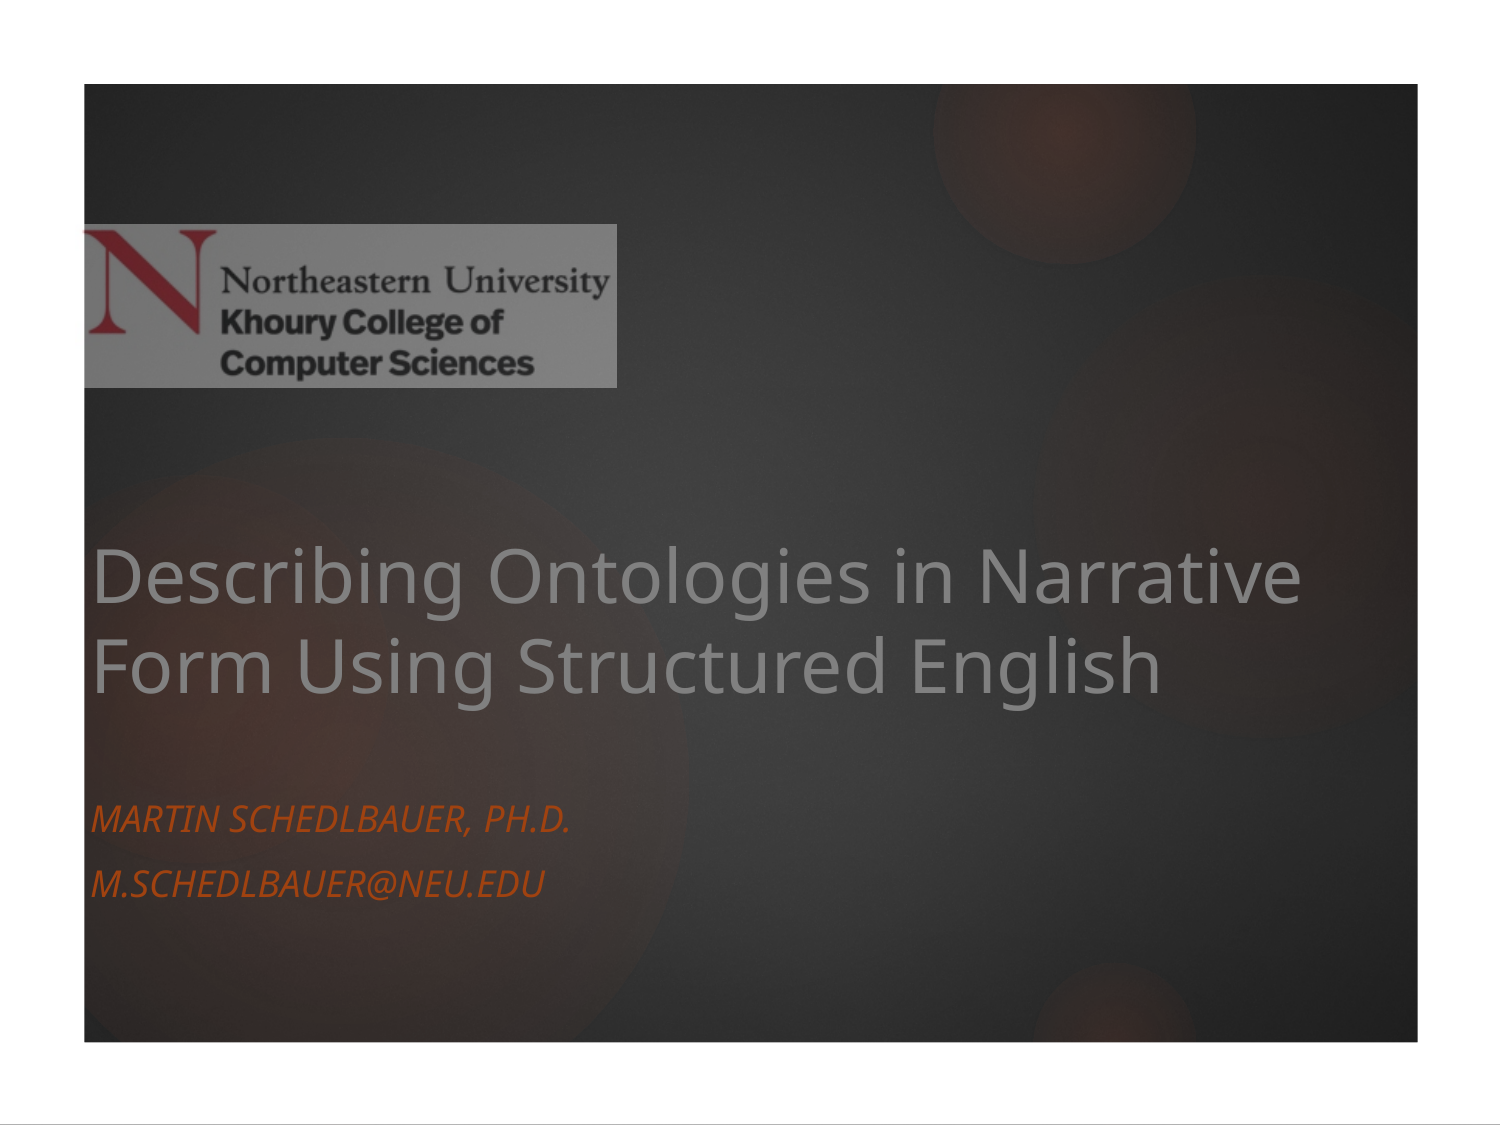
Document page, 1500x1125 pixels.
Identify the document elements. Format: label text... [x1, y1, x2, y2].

subtitle Martin Schedlbauer, Ph.D. m.schedlbauer@neu.edu [75, 787, 1300, 913]
picture [74, 224, 617, 388]
title Describing Ontologies in Narrative Form Using Structured English [75, 425, 1450, 716]
